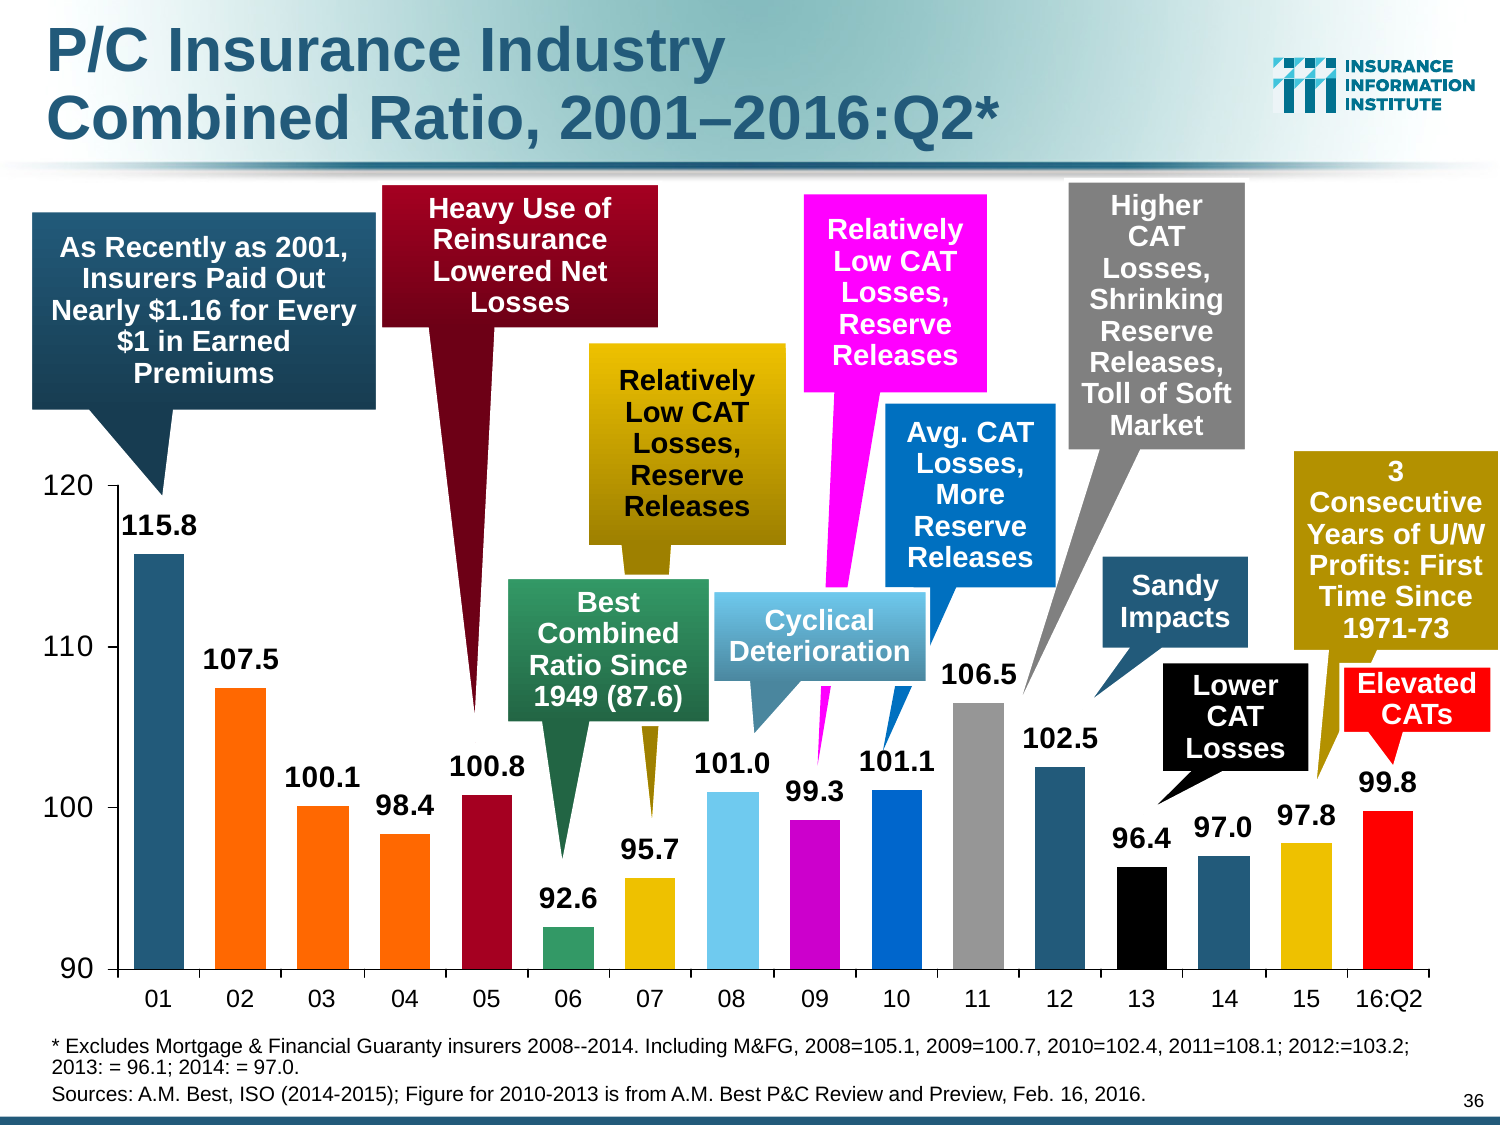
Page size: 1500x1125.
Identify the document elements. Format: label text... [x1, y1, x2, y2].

picture [0, 0, 1500, 189]
text_box Higher CAT Losses, Shrinking Reserve Releases, Toll of Soft Market [1066, 180, 1248, 432]
text_box Elevated CATs [1442, 665, 1493, 735]
text_box 3 Consecutive Years of U/W Profits: First Time Since 1971-73 [1442, 448, 1500, 653]
text_box As Recently as 2001, Insurers Paid Out Nearly $1.16 for Every $1 in Earned Premiums [29, 209, 379, 432]
text_box Heavy Use of Reinsurance Lowered Net Losses [379, 182, 661, 432]
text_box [29, 433, 1437, 1027]
text_box Relatively Low CAT Losses, Reserve Releases [803, 194, 987, 432]
text_box * Excludes Mortgage & Financial Guaranty insurers 2008--2014. Including M&FG, 2008=105.1, 2009=100.7, 2010=102.4, 2011=108.1; 2012:=103.2; 2013: = 96.1; 2014: = 97.0. Sources: A.M. Best, ISO (2014-2015); Figure for 2010-2013 is from A.M. Best P&C Review and Preview, Feb. 16, 2016. [0, 1036, 1455, 1125]
text_box Avg. CAT Losses, More Reserve Releases [885, 403, 1056, 432]
text_box Relatively Low CAT Losses, Reserve Releases [588, 343, 786, 432]
slide_number 36 [1455, 1091, 1485, 1112]
title P/C Insurance Industry Combined Ratio, 2001–2016:Q2* [38, 14, 1253, 157]
